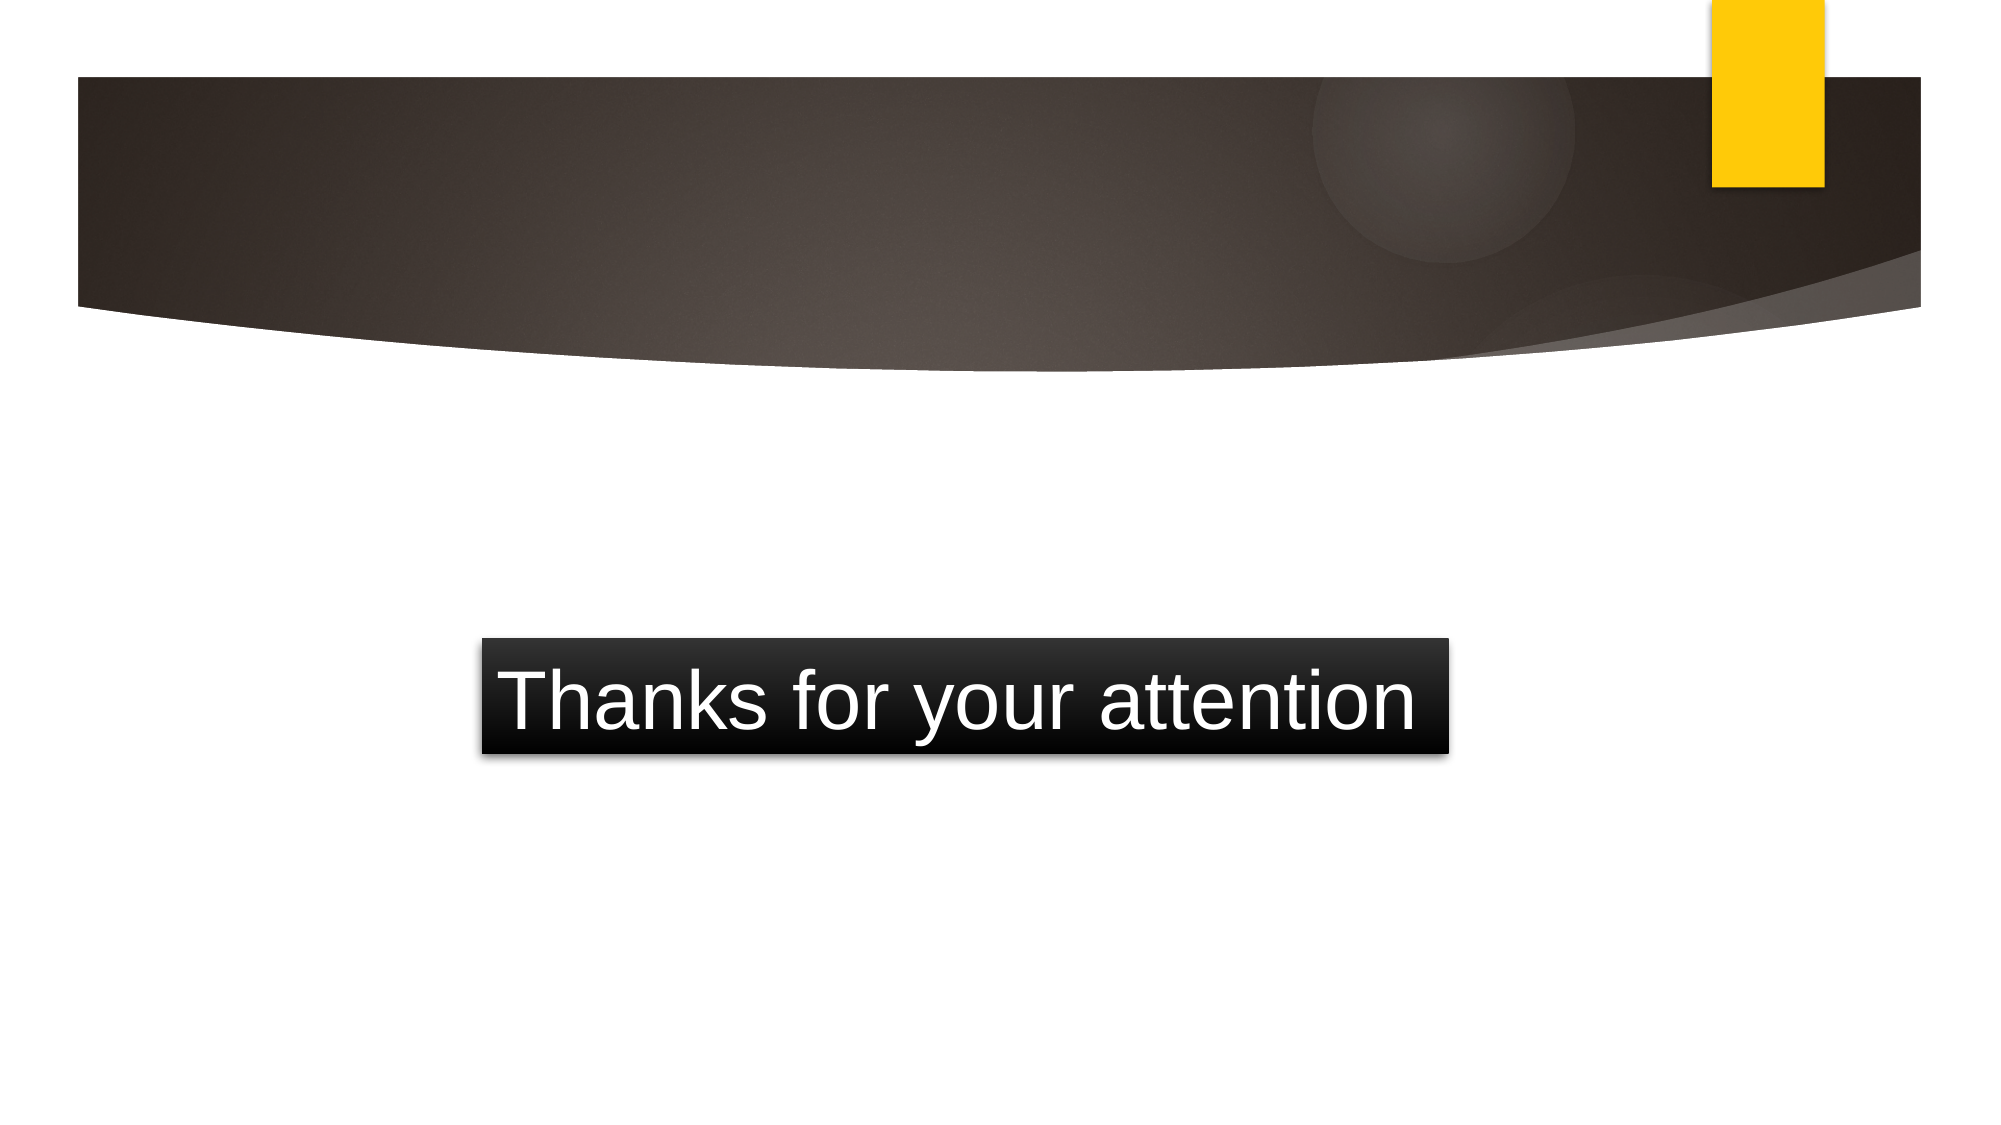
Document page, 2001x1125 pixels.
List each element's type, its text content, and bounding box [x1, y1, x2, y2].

text_box Thanks for your attention [482, 638, 1449, 754]
